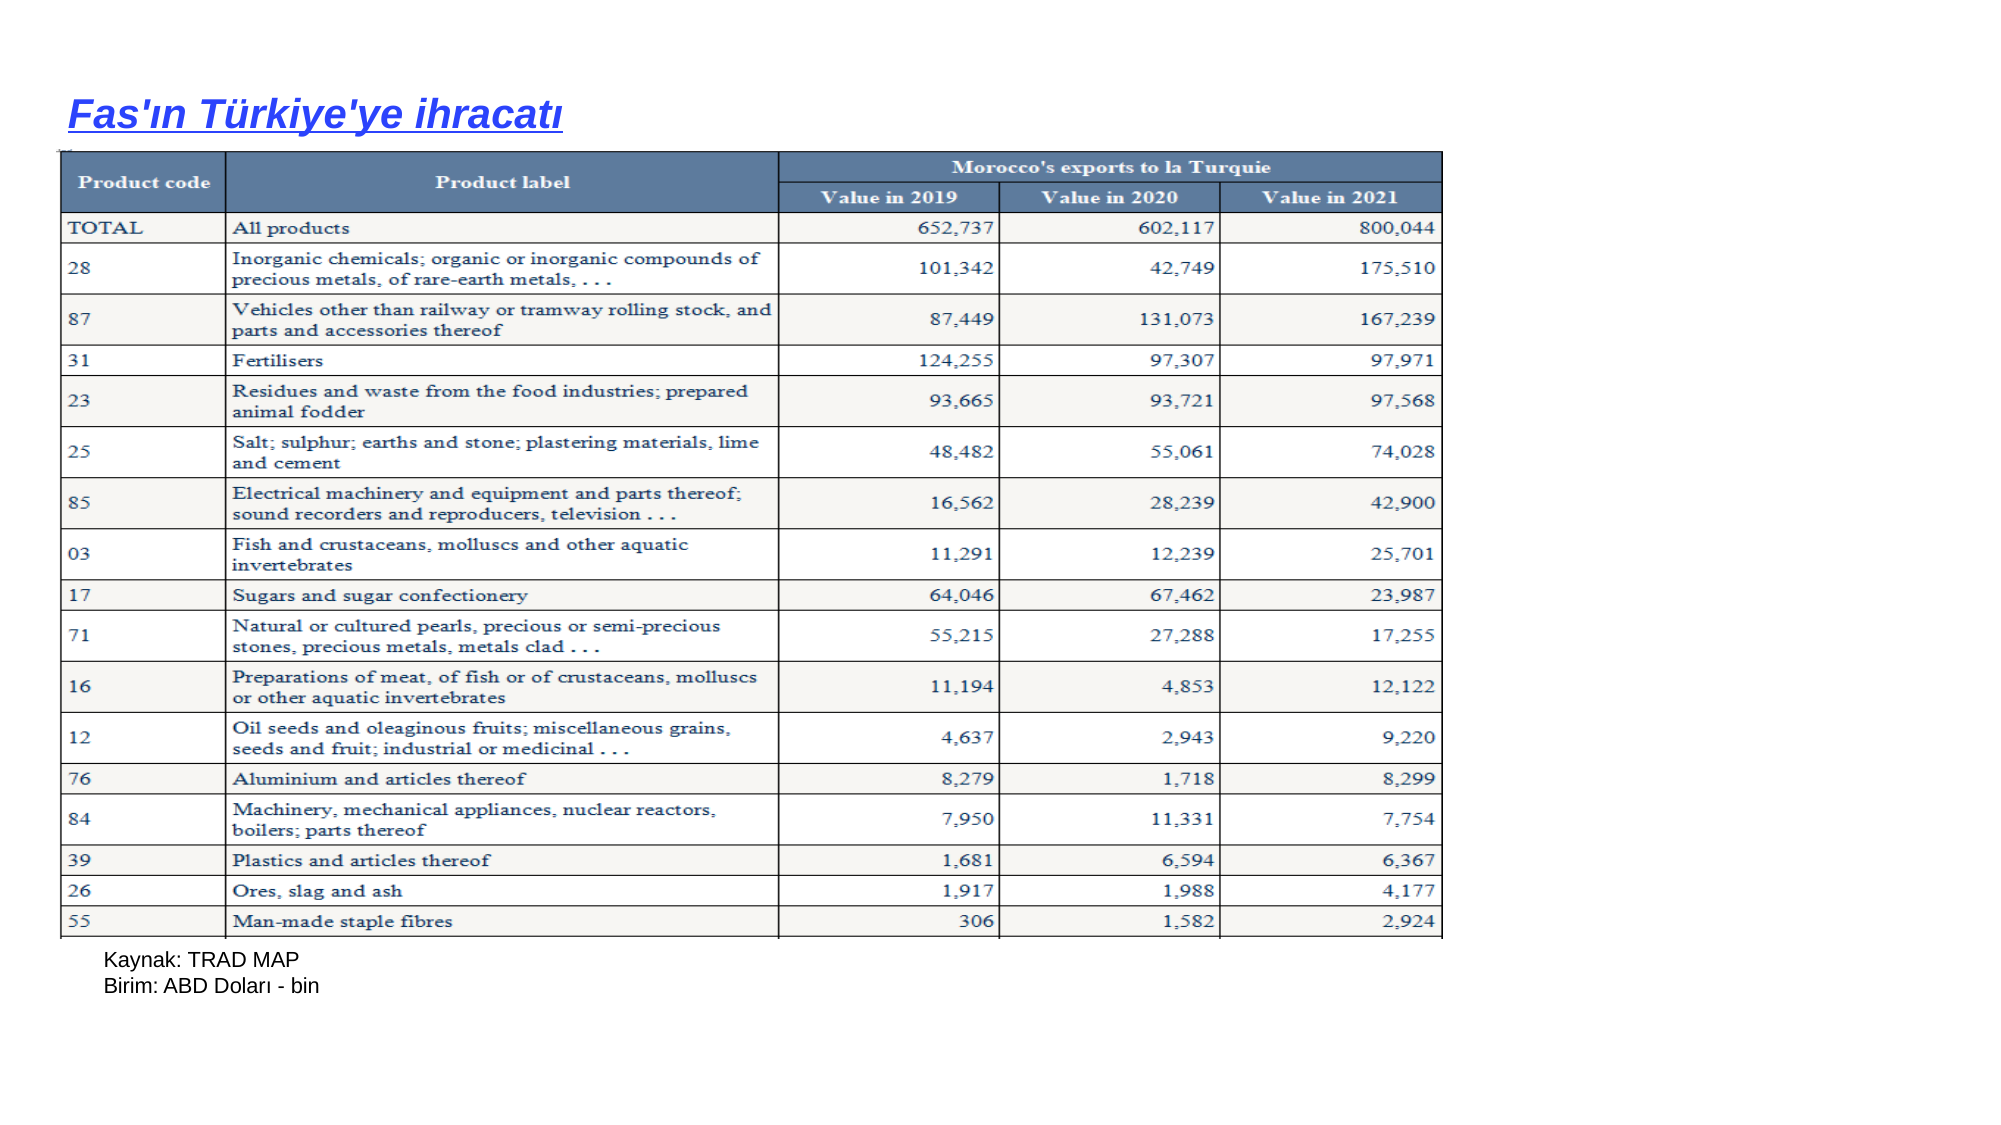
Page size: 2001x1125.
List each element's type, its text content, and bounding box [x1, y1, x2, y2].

picture [56, 149, 1443, 939]
text_box Kaynak: TRAD MAP Birim: ABD Doları - bin [88, 939, 559, 1051]
list Fas'ın Türkiye'ye ihracatı [53, 55, 1952, 175]
